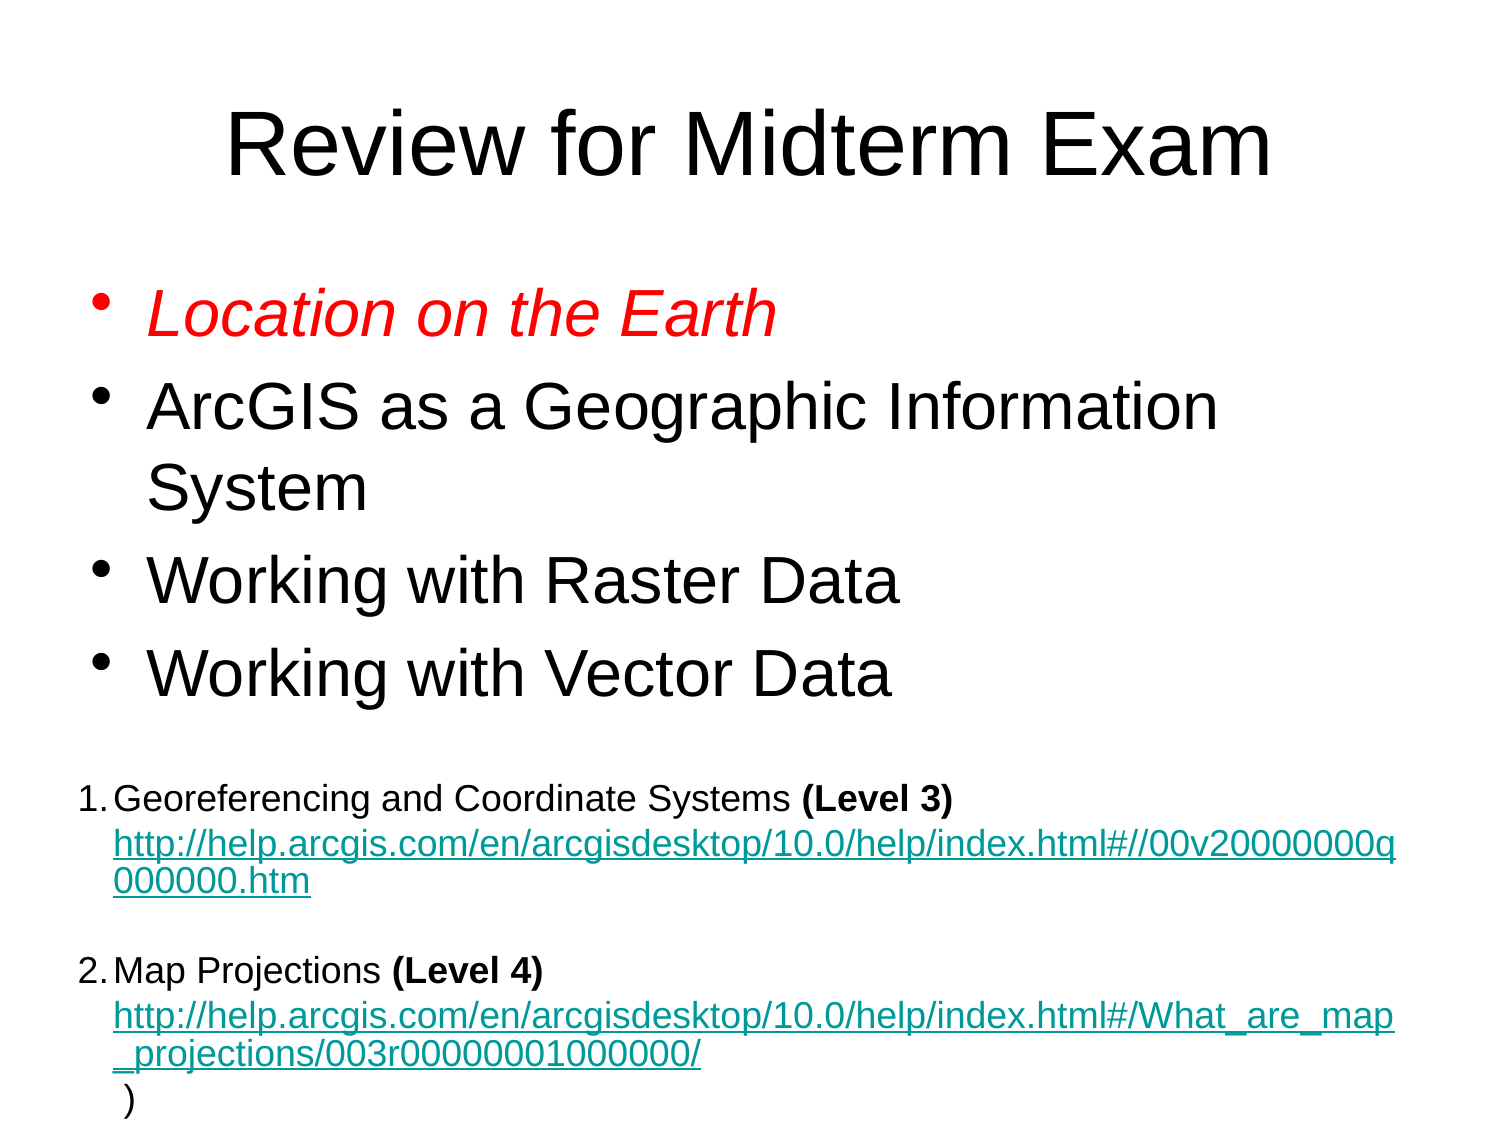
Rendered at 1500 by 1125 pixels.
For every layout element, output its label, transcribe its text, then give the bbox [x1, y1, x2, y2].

title Review for Midterm Exam [74, 44, 1426, 233]
text_box Georeferencing and Coordinate Systems (Level 3) http://help.arcgis.com/en/arcgisdesktop/10.0/help/index.html#//00v20000000q000000.htm Map Projections (Level 4) http://help.arcgis.com/en/arcgisdesktop/10.0/help/index.html#/What_are_map_projections/003r00000001000000/ ) [63, 766, 1418, 1052]
list Location on the Earth ArcGIS as a Geographic Information System Working with Raster Data Working with Vector Data [74, 262, 1426, 1006]
